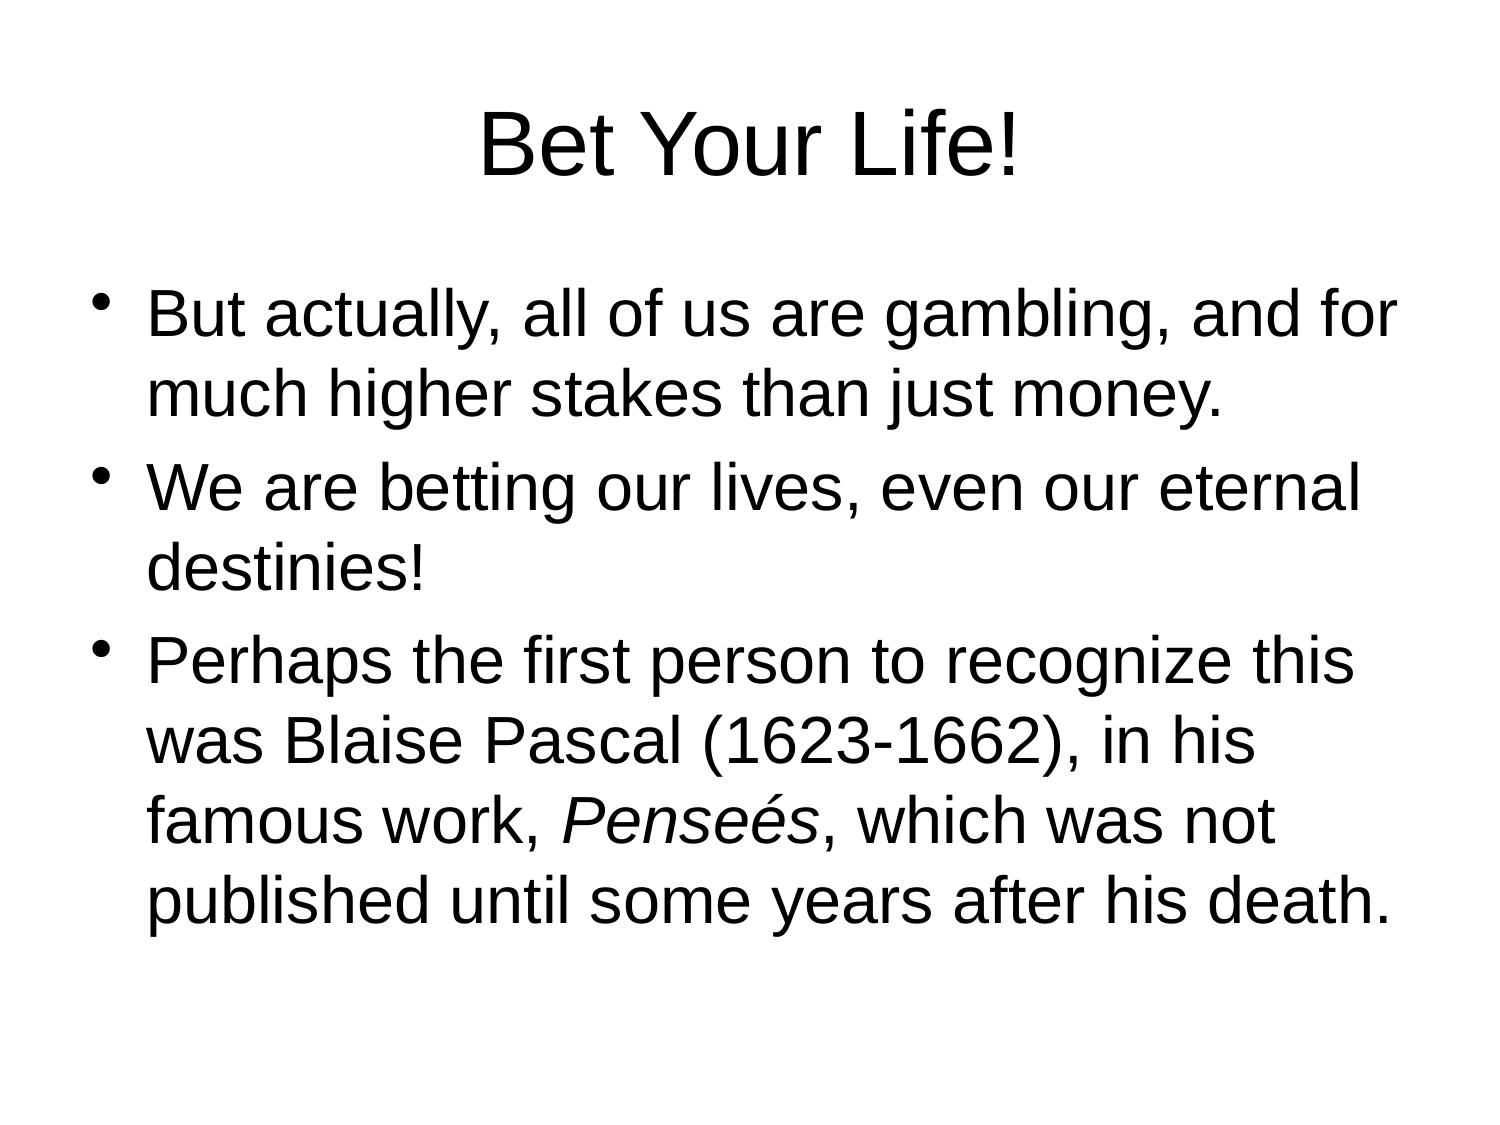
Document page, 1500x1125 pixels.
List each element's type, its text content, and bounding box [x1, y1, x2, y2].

list But actually, all of us are gambling, and for much higher stakes than just money. We are betting our lives, even our eternal destinies! Perhaps the first person to recognize this was Blaise Pascal (1623-1662), in his famous work, Penseés, which was not published until some years after his death. [75, 262, 1425, 1005]
title Bet Your Life! [75, 45, 1425, 233]
